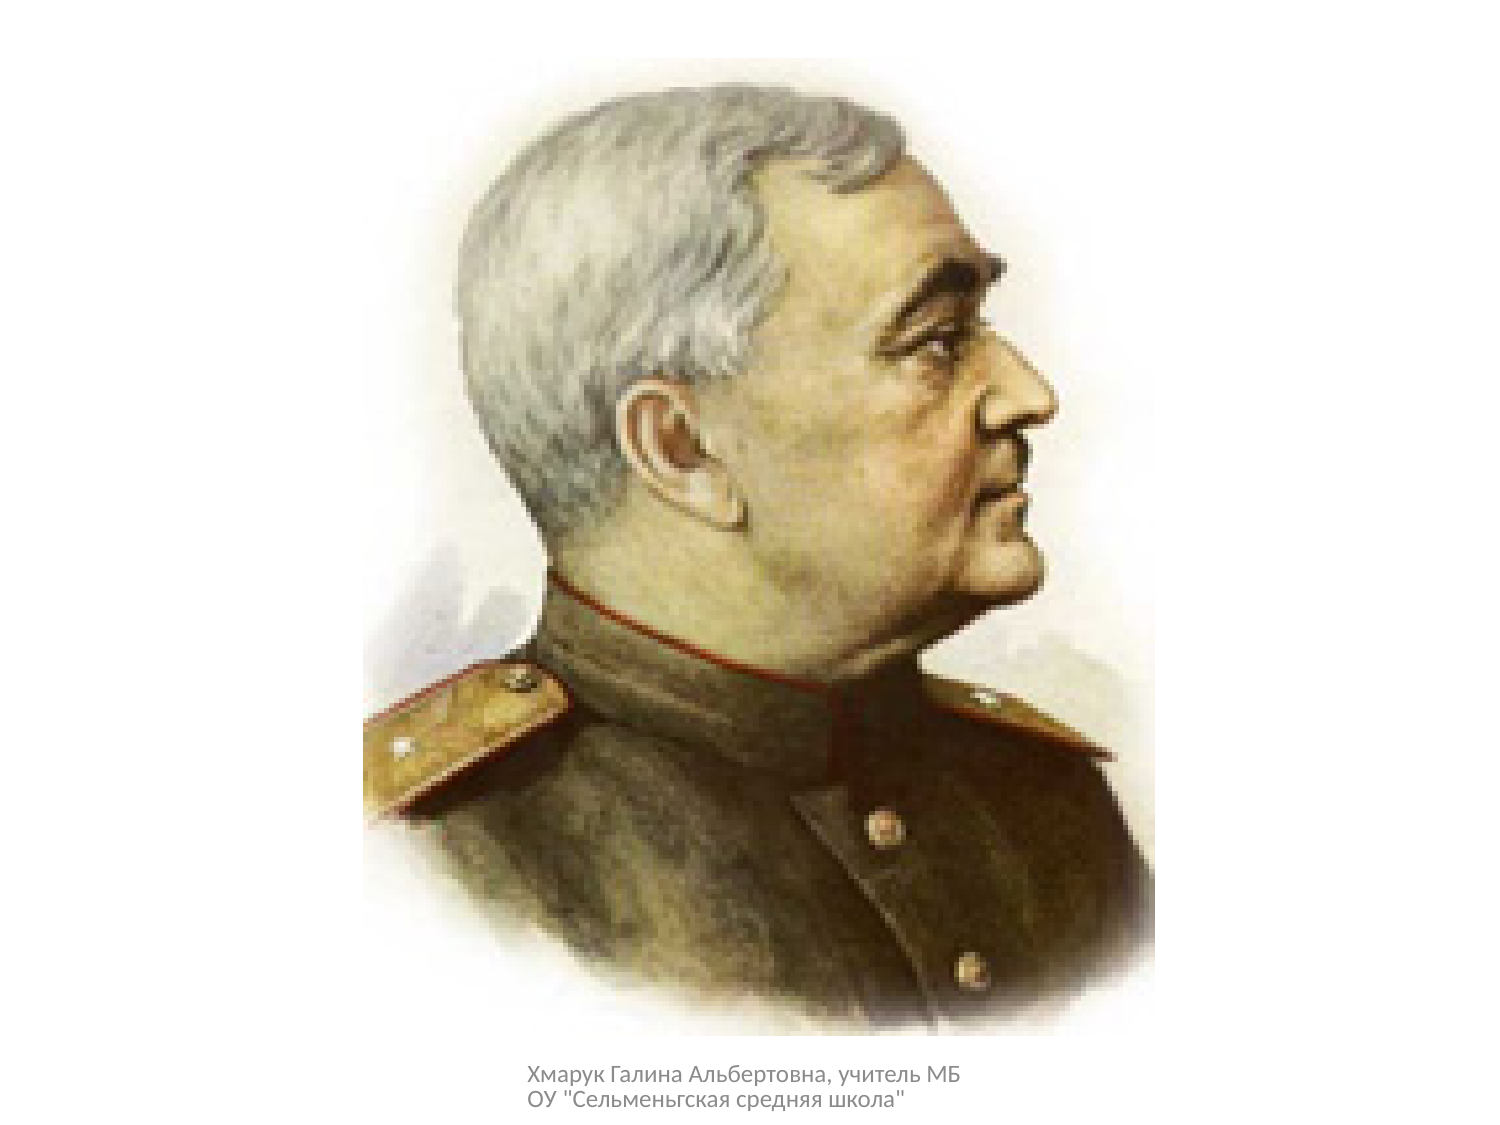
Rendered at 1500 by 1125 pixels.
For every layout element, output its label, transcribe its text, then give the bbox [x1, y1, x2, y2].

picture [362, 58, 1155, 1037]
footer Хмарук Галина Альбертовна, учитель МБОУ "Сельменьгская средняя школа" [512, 1044, 988, 1103]
